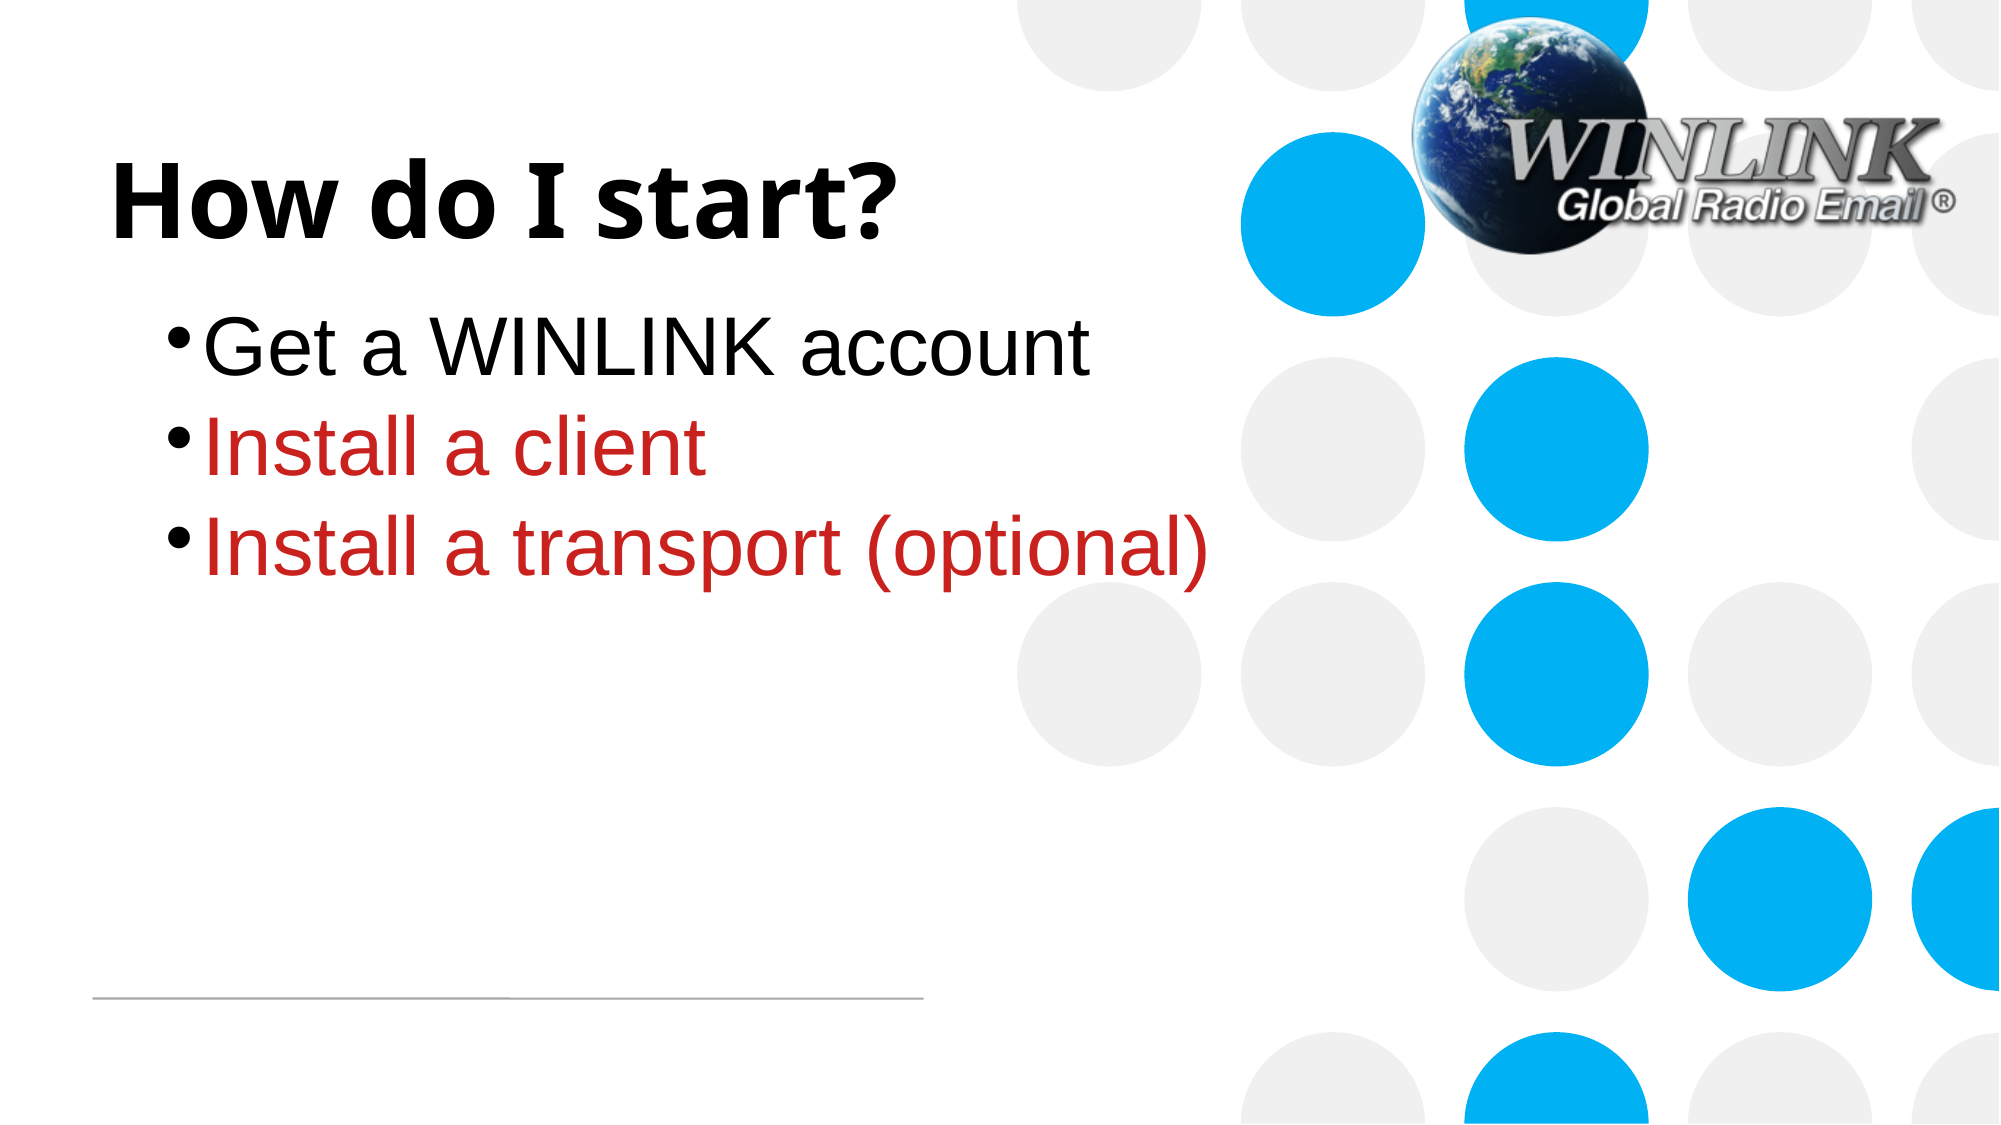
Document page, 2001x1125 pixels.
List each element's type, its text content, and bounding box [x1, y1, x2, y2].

text_box How do I start? [92, 125, 923, 281]
text_box Get a WINLINK account Install a client Install a transport (optional) [150, 285, 1305, 960]
picture [1379, 14, 1965, 259]
